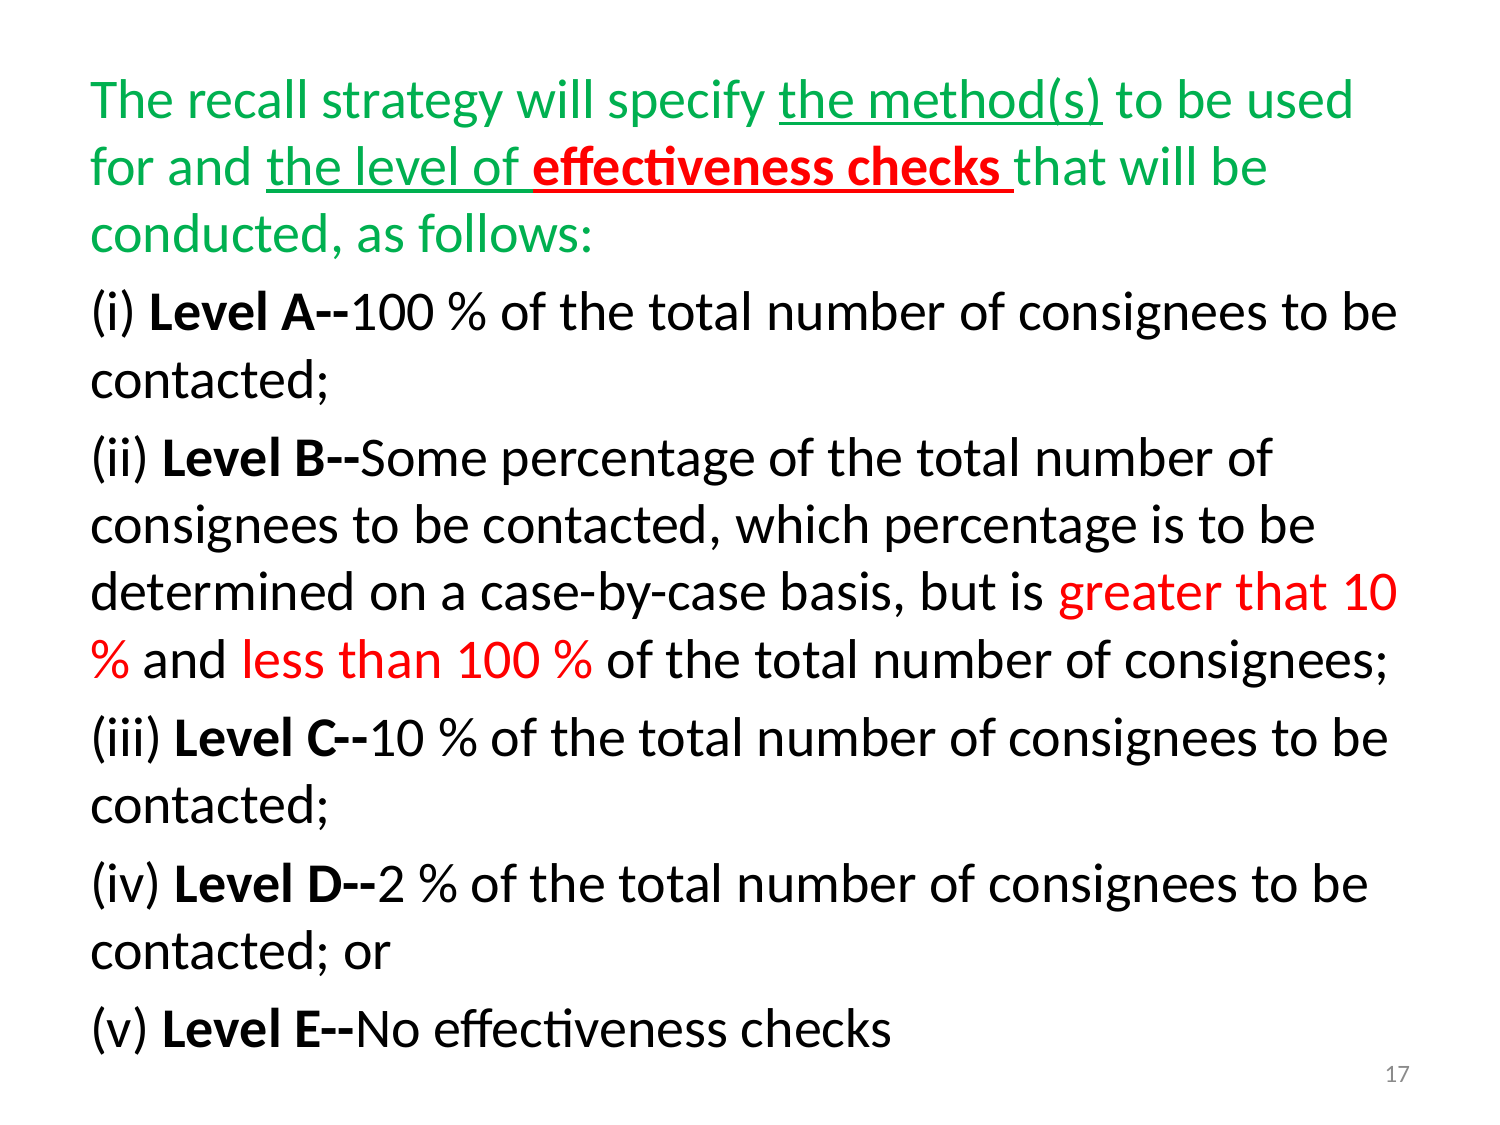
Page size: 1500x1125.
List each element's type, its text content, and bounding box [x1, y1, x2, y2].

list The recall strategy will specify the method(s) to be used for and the level of effectiveness checks that will be conducted, as follows: (i) Level A--100 % of the total number of consignees to be contacted; (ii) Level B--Some percentage of the total number of consignees to be contacted, which percentage is to be determined on a case-by-case basis, but is greater that 10 % and less than 100 % of the total number of consignees; (iii) Level C--10 % of the total number of consignees to be contacted; (iv) Level D--2 % of the total number of consignees to be contacted; or (v) Level E--No effectiveness checks [75, 54, 1425, 1083]
slide_number 17 [1074, 1042, 1425, 1103]
